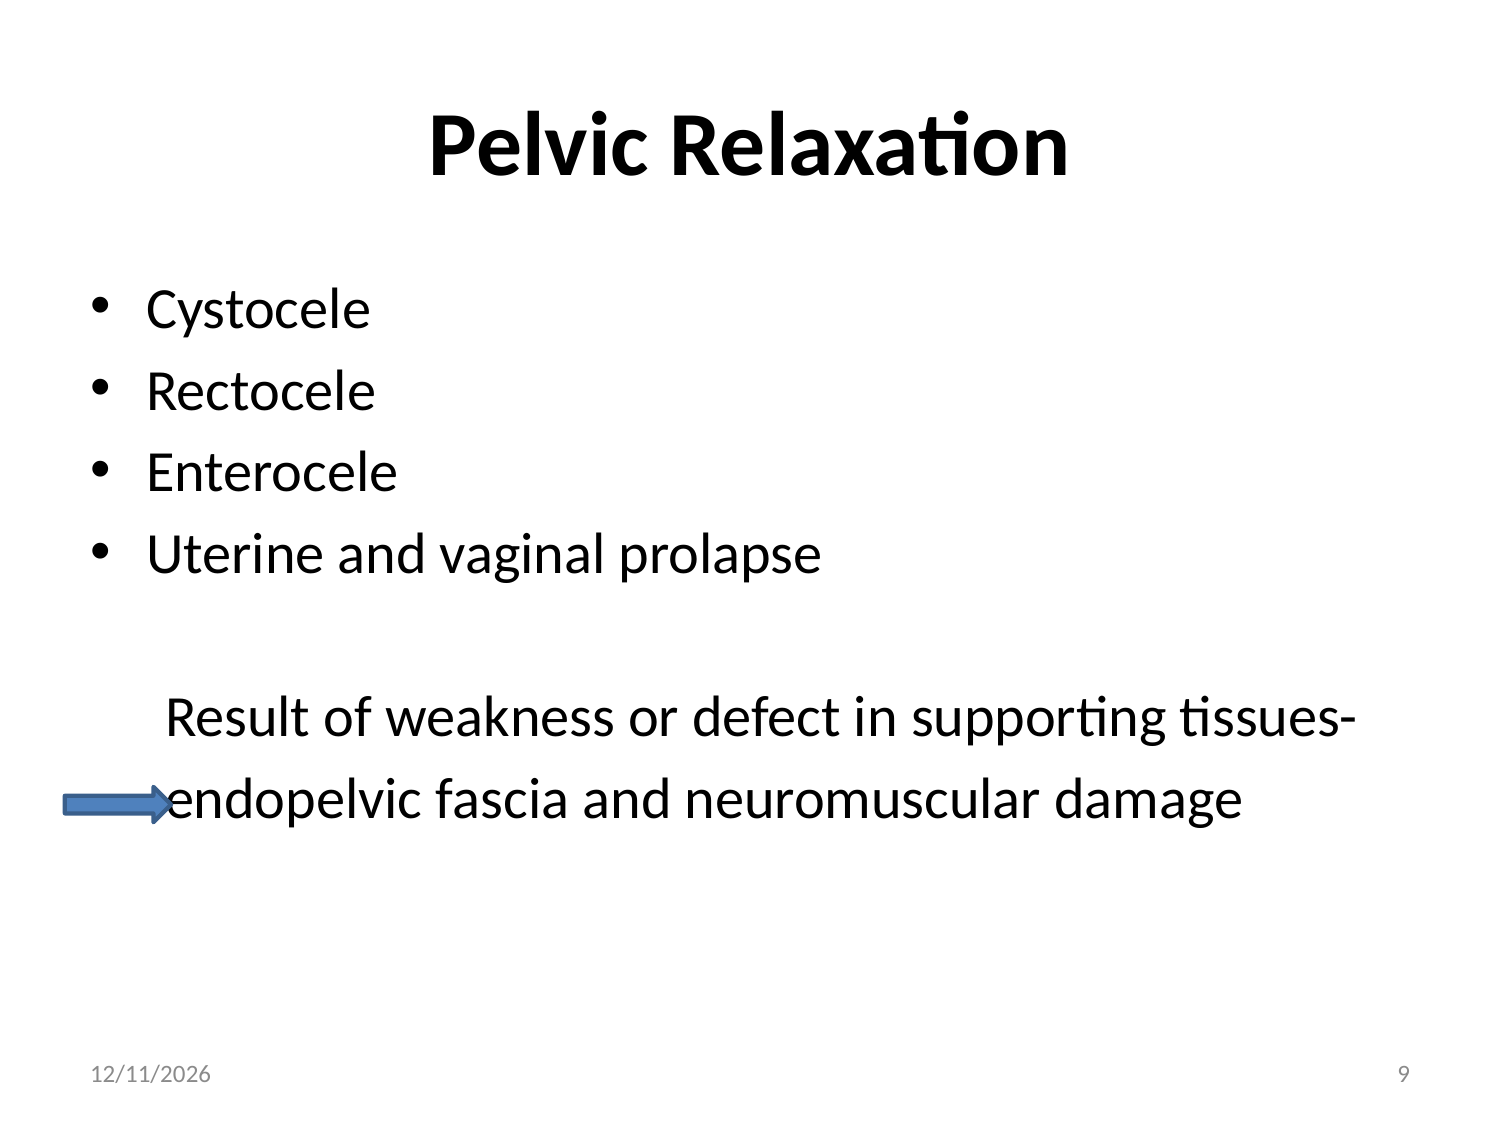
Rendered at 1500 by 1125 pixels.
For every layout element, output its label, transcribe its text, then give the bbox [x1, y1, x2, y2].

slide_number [75, 1042, 425, 1103]
slide_number 9 [1074, 1042, 1425, 1103]
title Pelvic Relaxation [75, 45, 1425, 233]
list Cystocele Rectocele Enterocele Uterine and vaginal prolapse Result of weakness or defect in supporting tissues- endopelvic fascia and neuromuscular damage [75, 262, 1425, 1005]
text_box [62, 784, 174, 825]
